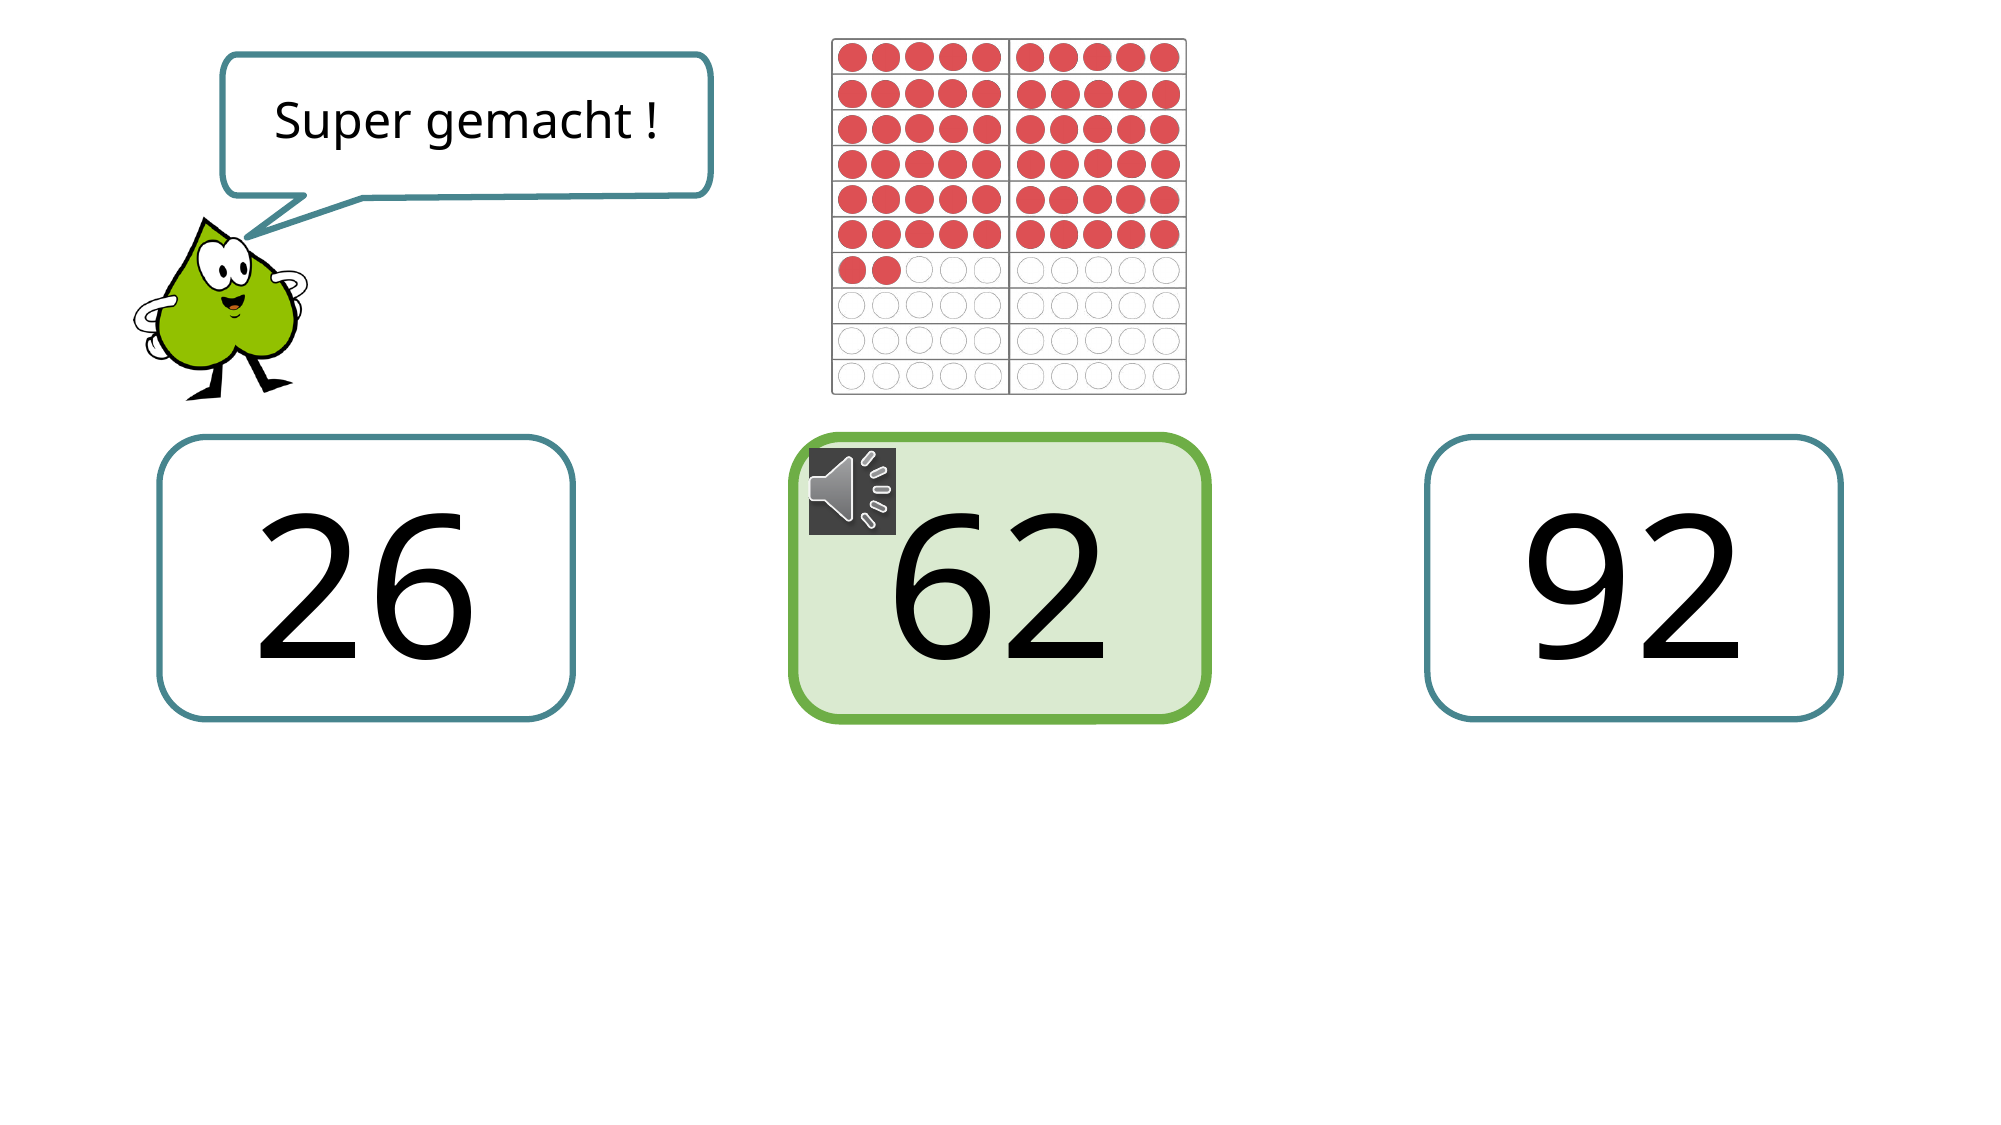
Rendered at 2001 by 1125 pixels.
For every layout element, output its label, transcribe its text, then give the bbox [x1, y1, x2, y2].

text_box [838, 114, 1001, 144]
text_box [838, 185, 1001, 214]
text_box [1016, 220, 1179, 249]
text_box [838, 150, 1001, 179]
picture [133, 216, 308, 401]
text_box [1016, 115, 1179, 144]
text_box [1016, 43, 1179, 72]
picture [807, 447, 897, 537]
picture [831, 38, 1187, 395]
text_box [1016, 185, 1179, 214]
text_box 62 [793, 436, 1207, 720]
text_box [838, 42, 1001, 72]
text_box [1017, 80, 1180, 109]
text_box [838, 220, 1001, 249]
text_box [1017, 149, 1180, 179]
text_box Super gemacht ! [222, 54, 711, 217]
text_box 92 [1427, 436, 1841, 720]
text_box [838, 79, 1001, 108]
text_box 26 [158, 435, 574, 721]
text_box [839, 256, 901, 285]
